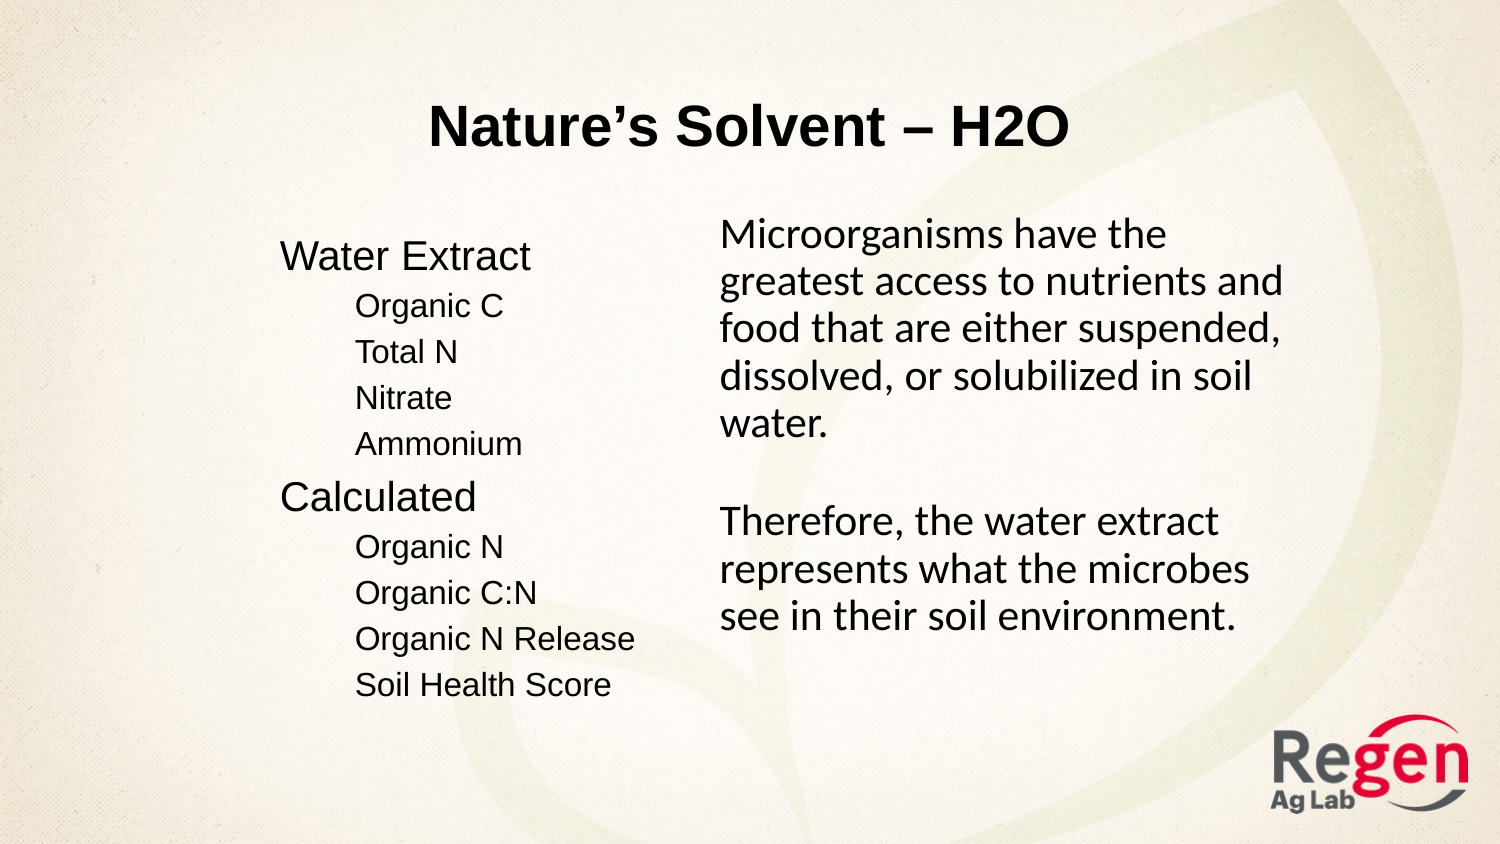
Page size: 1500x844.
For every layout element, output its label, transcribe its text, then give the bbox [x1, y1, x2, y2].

list Water Extract Organic C Total N Nitrate Ammonium Calculated Organic N Organic C:N Organic N Release Soil Health Score [264, 206, 665, 788]
text_box Microorganisms have the greatest access to nutrients and food that are either suspended, dissolved, or solubilized in soil water. Therefore, the water extract represents what the microbes see in their soil environment. [708, 204, 1310, 735]
picture [0, 0, 1500, 844]
title Nature’s Solvent – H2O [51, 72, 1449, 167]
